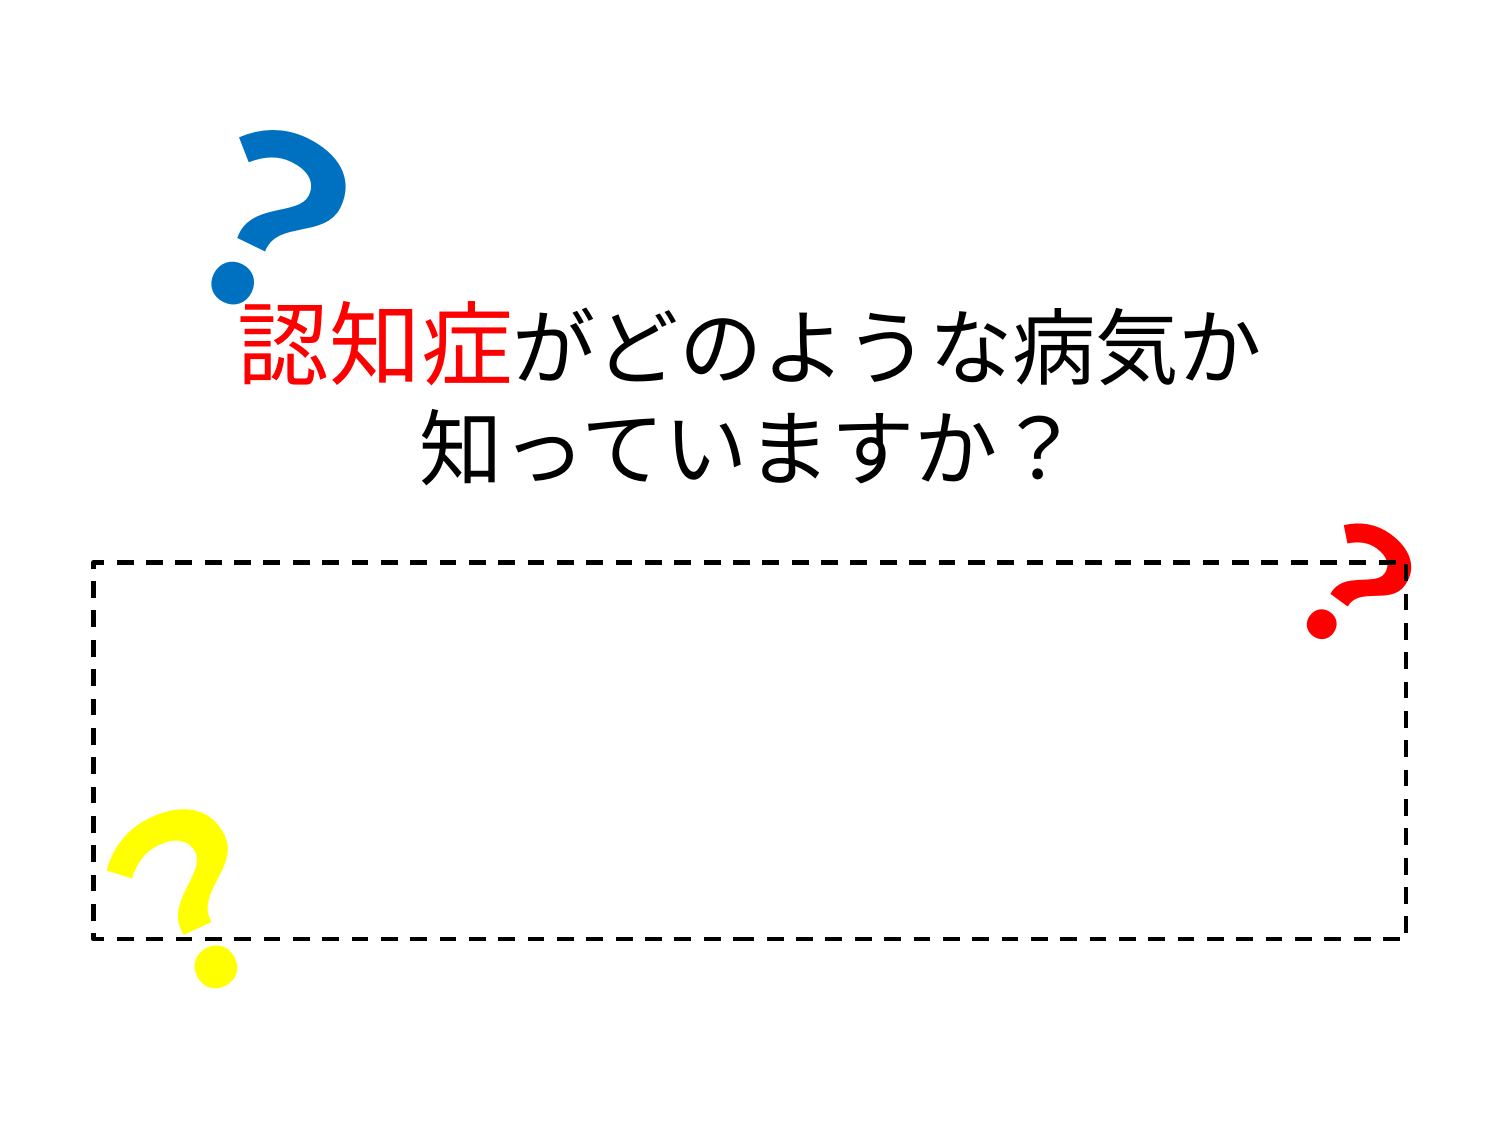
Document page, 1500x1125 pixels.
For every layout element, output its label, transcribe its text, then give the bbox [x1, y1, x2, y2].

title 認知症がどのような病気か 知っていますか？ [47, 278, 1453, 505]
text_box [91, 560, 1408, 941]
text_box ？ [1247, 436, 1500, 682]
text_box ？ [0, 731, 312, 1091]
text_box ？ [81, 20, 396, 381]
